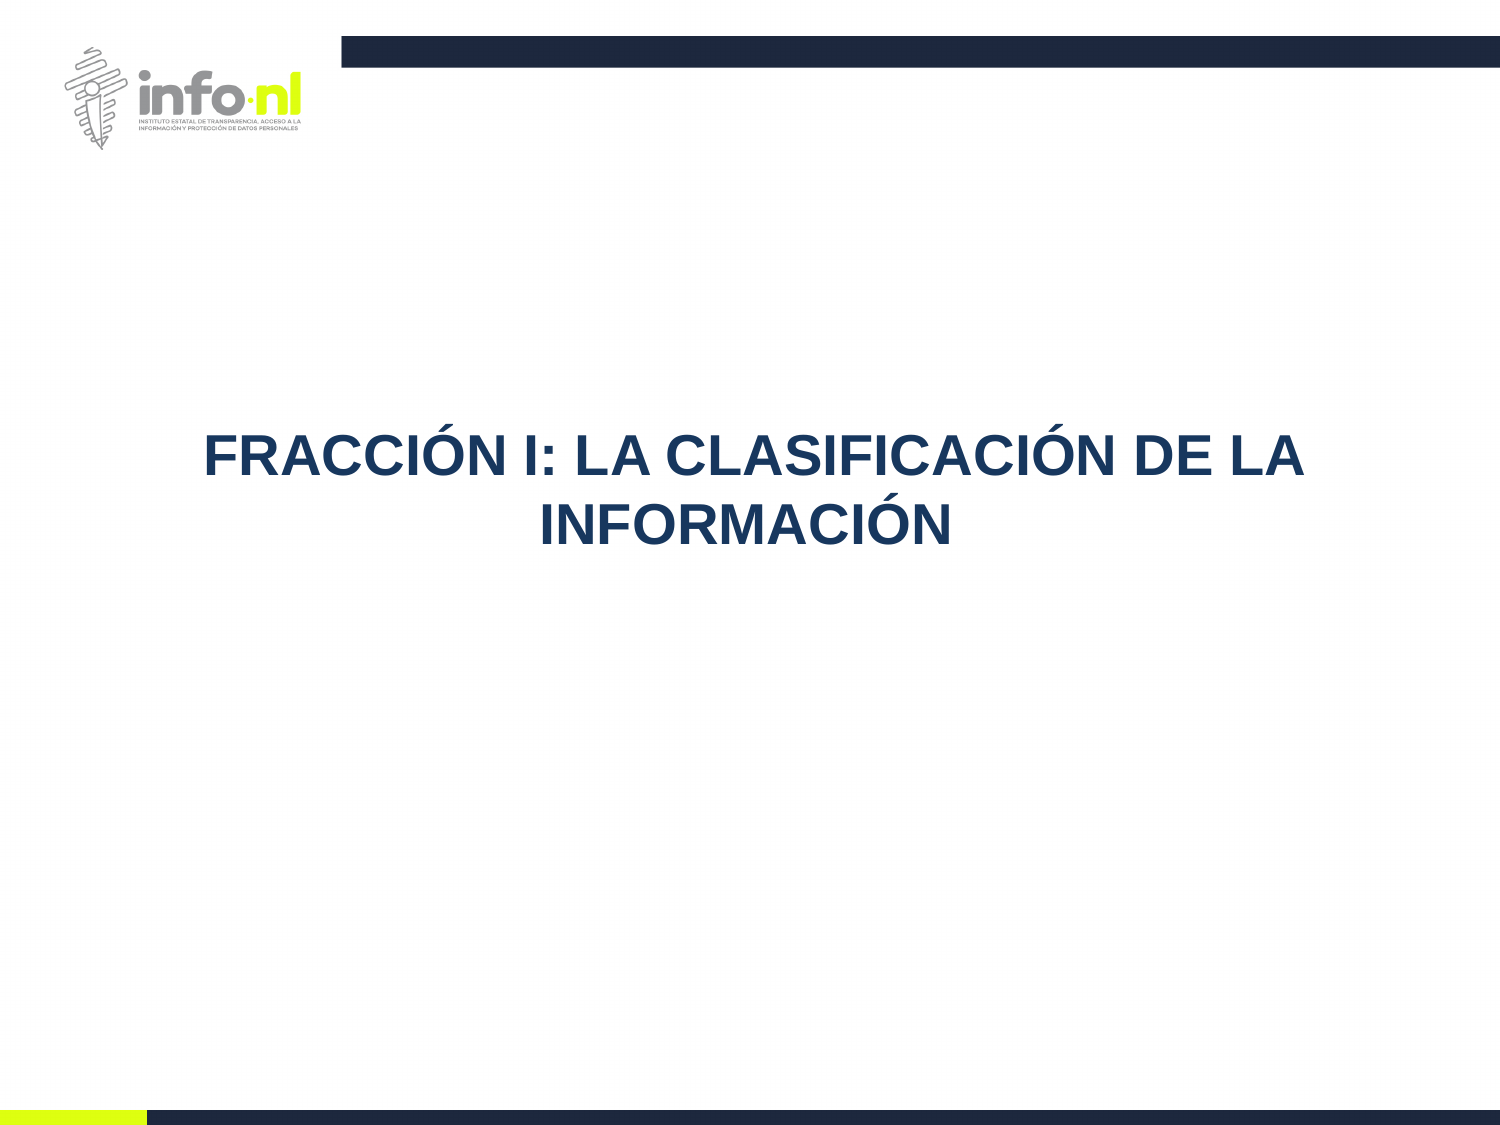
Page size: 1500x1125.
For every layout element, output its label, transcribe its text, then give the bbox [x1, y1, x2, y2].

picture [0, 0, 1500, 1125]
title FRACCIÓN I: LA CLASIFICACIÓN DE LA INFORMACIÓN [4, 408, 1500, 651]
